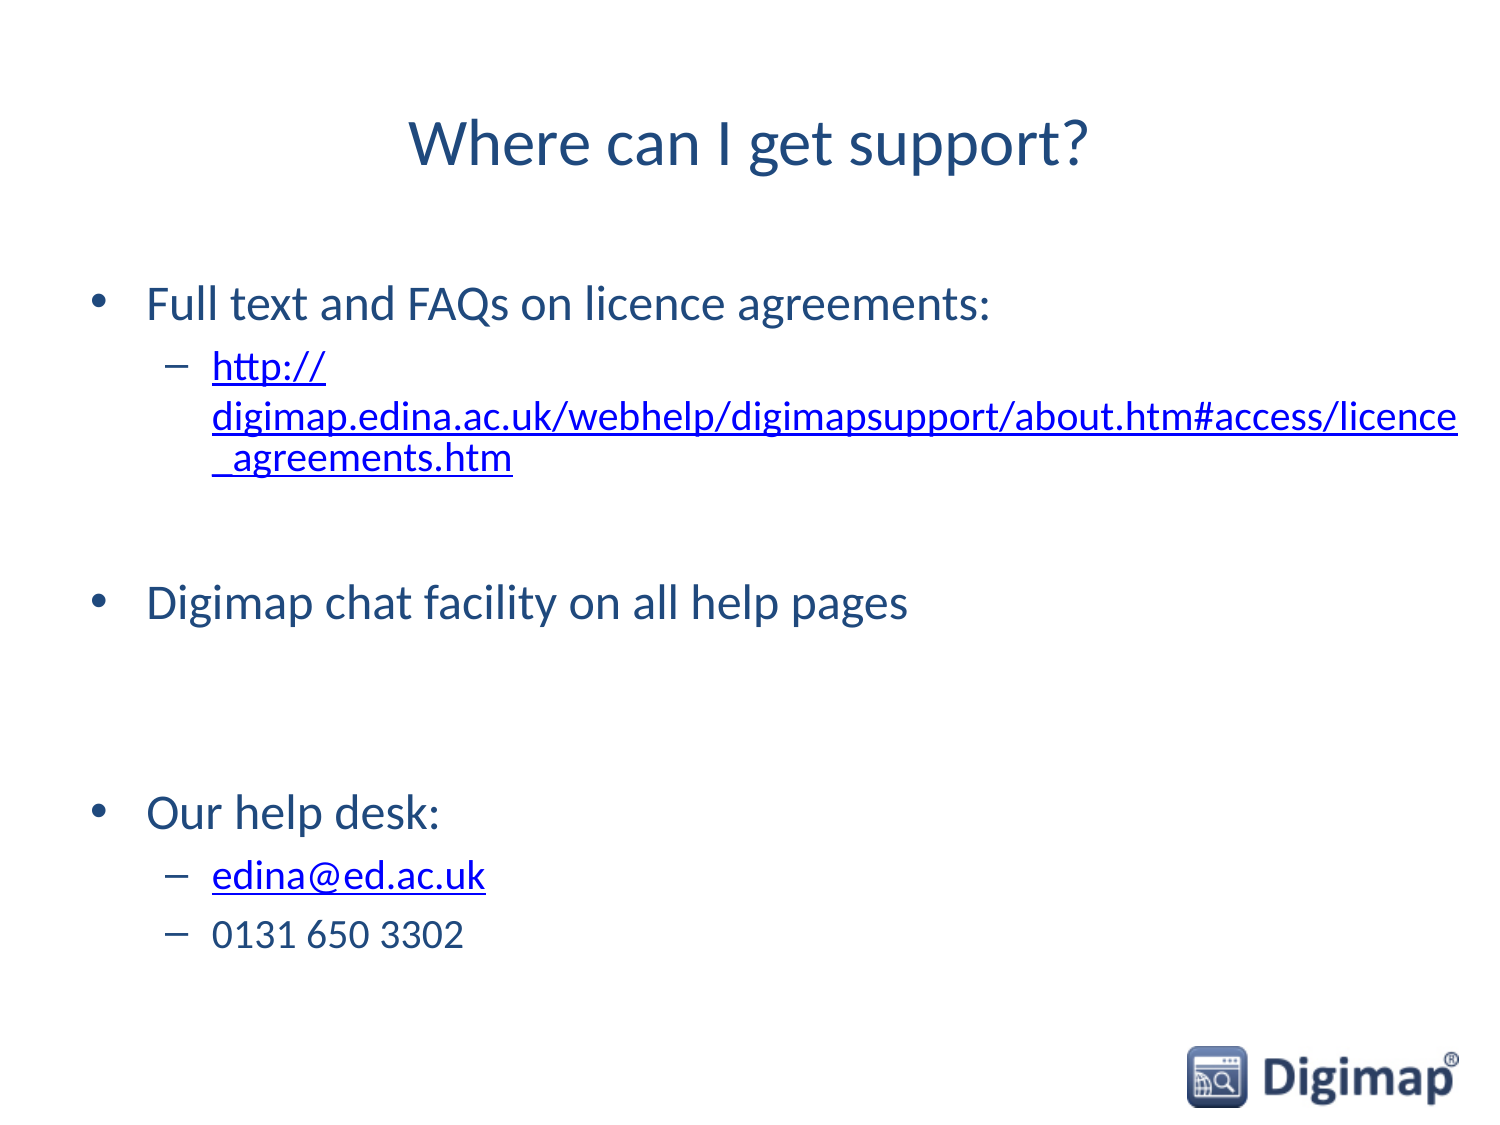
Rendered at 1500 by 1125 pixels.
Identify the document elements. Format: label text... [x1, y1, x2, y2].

picture [1187, 1046, 1459, 1108]
list Full text and FAQs on licence agreements: http://digimap.edina.ac.uk/webhelp/digimapsupport/about.htm#access/licence_agreements.htm Digimap chat facility on all help pages Our help desk: edina@ed.ac.uk 0131 650 3302 [75, 262, 1483, 1005]
title Where can I get support? [75, 45, 1425, 233]
